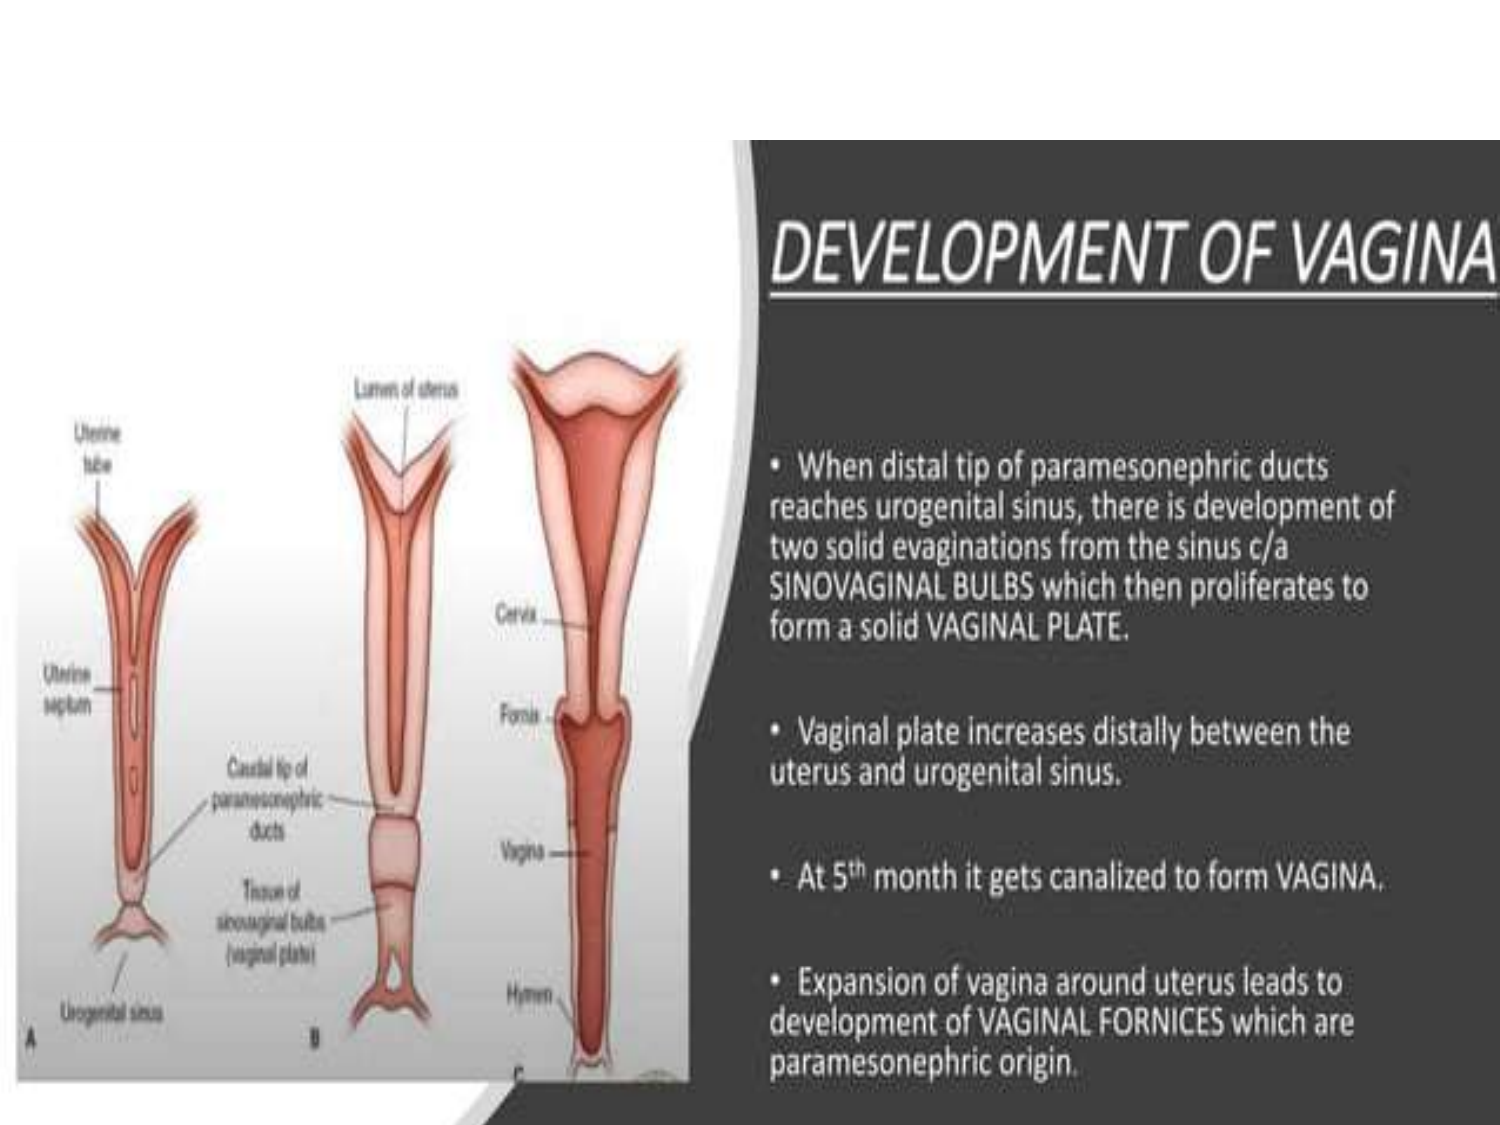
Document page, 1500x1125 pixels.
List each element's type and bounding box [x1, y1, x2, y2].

picture [0, 139, 1500, 1125]
